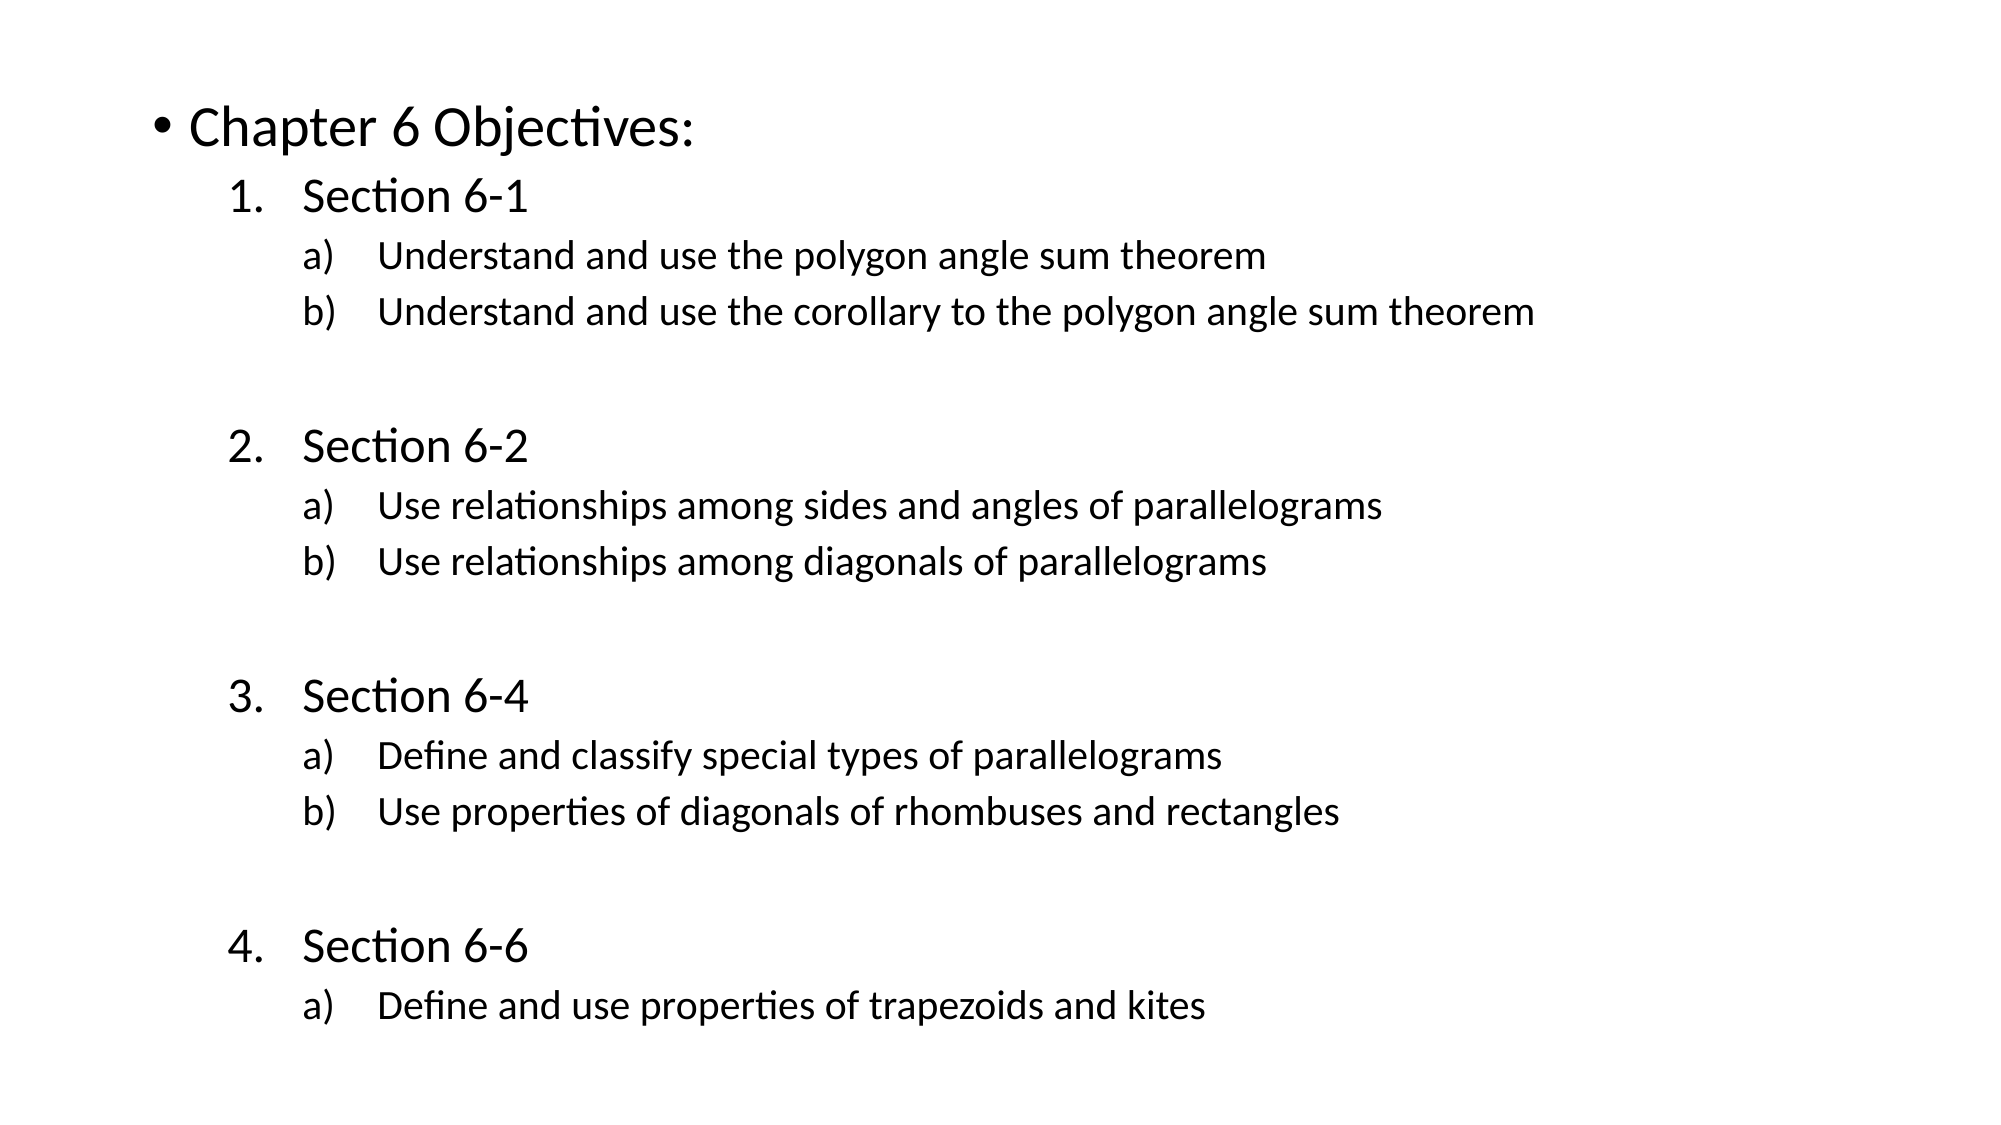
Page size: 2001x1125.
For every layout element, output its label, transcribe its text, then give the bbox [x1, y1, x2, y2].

list Chapter 6 Objectives: Section 6-1 Understand and use the polygon angle sum theorem Understand and use the corollary to the polygon angle sum theorem Section 6-2 Use relationships among sides and angles of parallelograms Use relationships among diagonals of parallelograms Section 6-4 Define and classify special types of parallelograms Use properties of diagonals of rhombuses and rectangles Section 6-6 Define and use properties of trapezoids and kites [137, 88, 1863, 1088]
